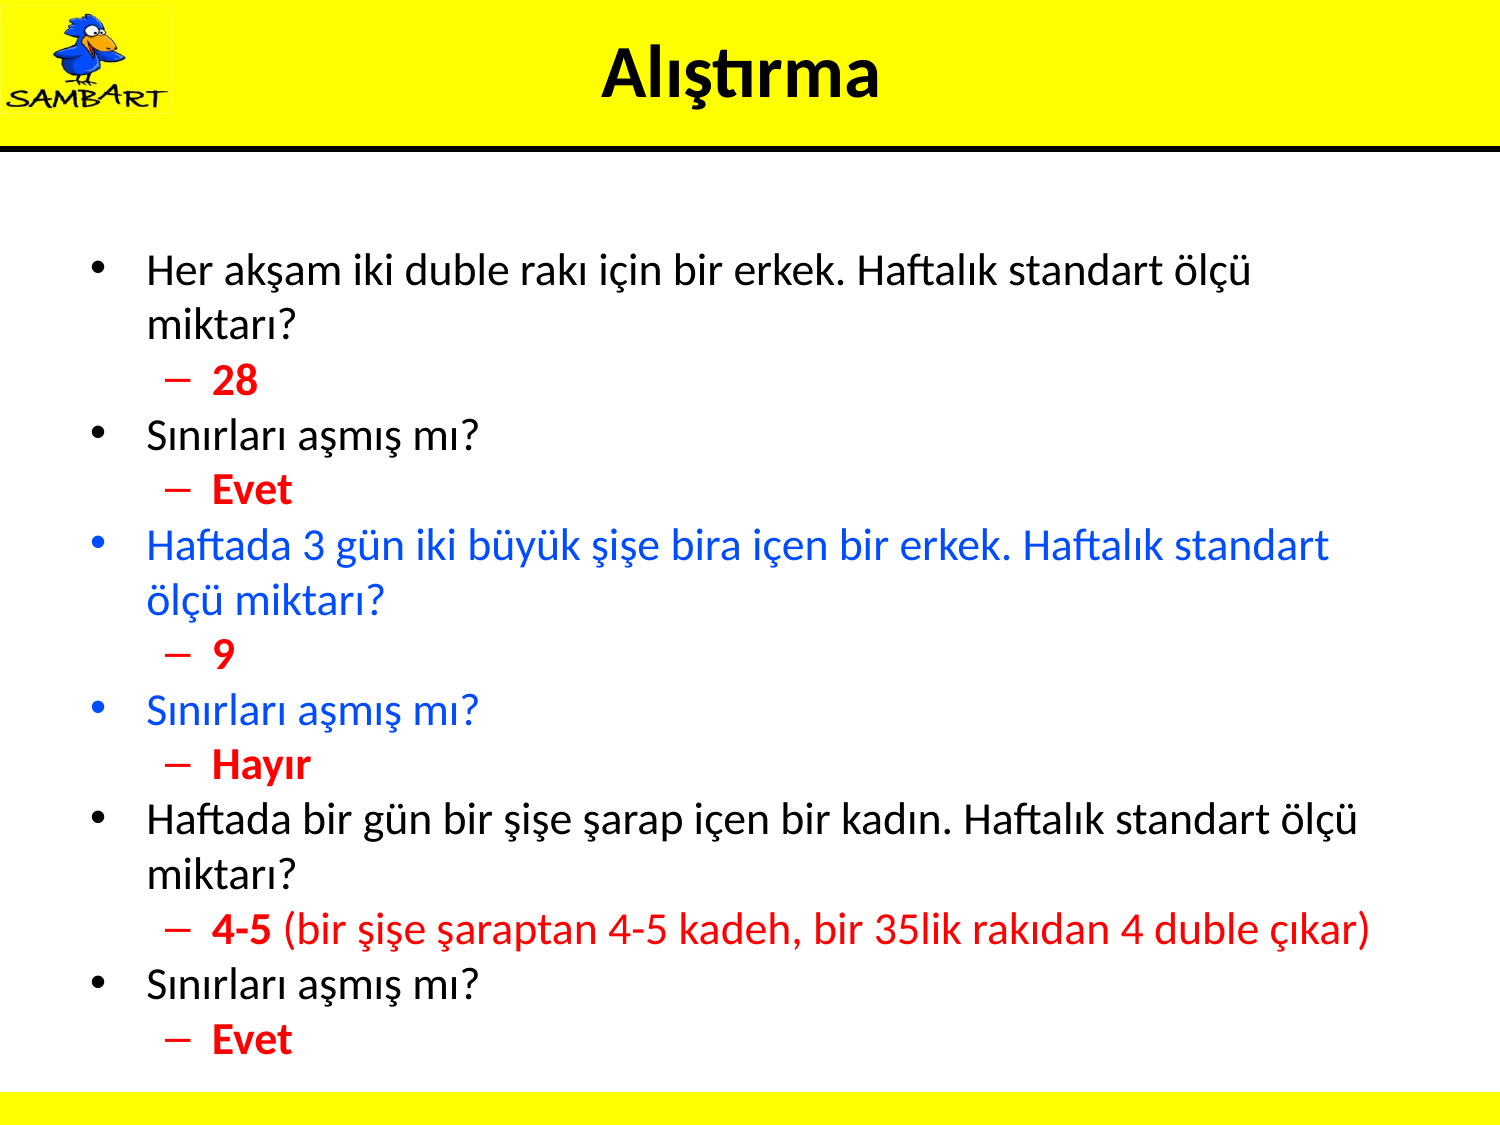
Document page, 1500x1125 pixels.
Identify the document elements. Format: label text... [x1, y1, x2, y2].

list Her akşam iki duble rakı için bir erkek. Haftalık standart ölçü miktarı? 28 Sınırları aşmış mı? Evet Haftada 3 gün iki büyük şişe bira içen bir erkek. Haftalık standart ölçü miktarı? 9 Sınırları aşmış mı? Hayır Haftada bir gün bir şişe şarap içen bir kadın. Haftalık standart ölçü miktarı? 4-5 (bir şişe şaraptan 4-5 kadeh, bir 35lik rakıdan 4 duble çıkar) Sınırları aşmış mı? Evet [74, 231, 1426, 975]
title Alıştırma [74, 0, 1426, 162]
picture [0, 5, 74, 114]
